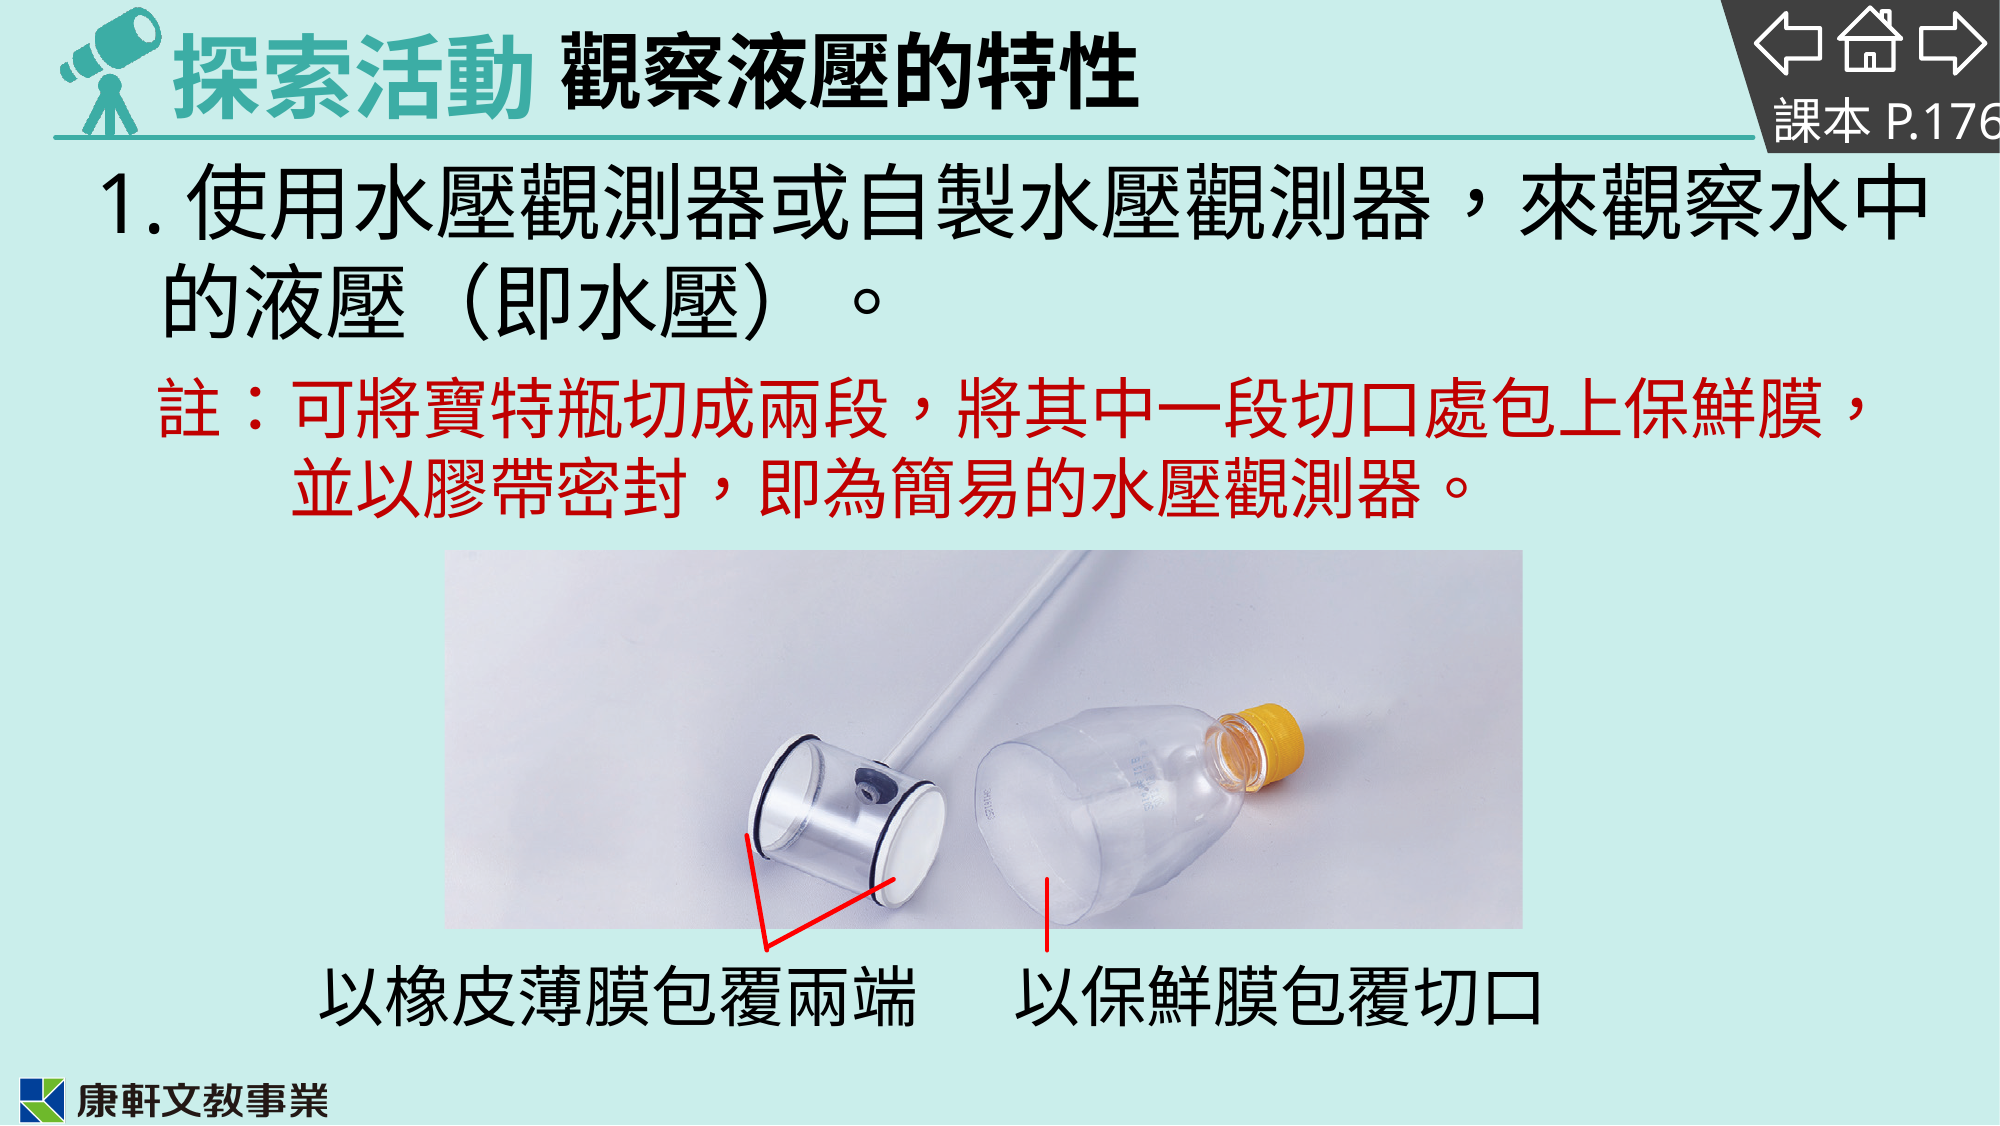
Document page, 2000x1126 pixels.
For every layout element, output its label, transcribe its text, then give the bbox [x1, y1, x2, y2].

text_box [302, 550, 1566, 1044]
picture [0, 1070, 351, 1126]
list 課本P.176 [1757, 81, 2000, 153]
list 1.使用水壓觀測器或自製水壓觀測器，來觀察水中 的液壓（即水壓）。 註：可將寶特瓶切成兩段，將其中一段切口處包上保鮮膜， 並以膠帶密封，即為簡易的水壓觀測器。 [54, 149, 1945, 835]
picture [56, 5, 164, 135]
title 觀察液壓的特性 [539, 0, 1685, 138]
